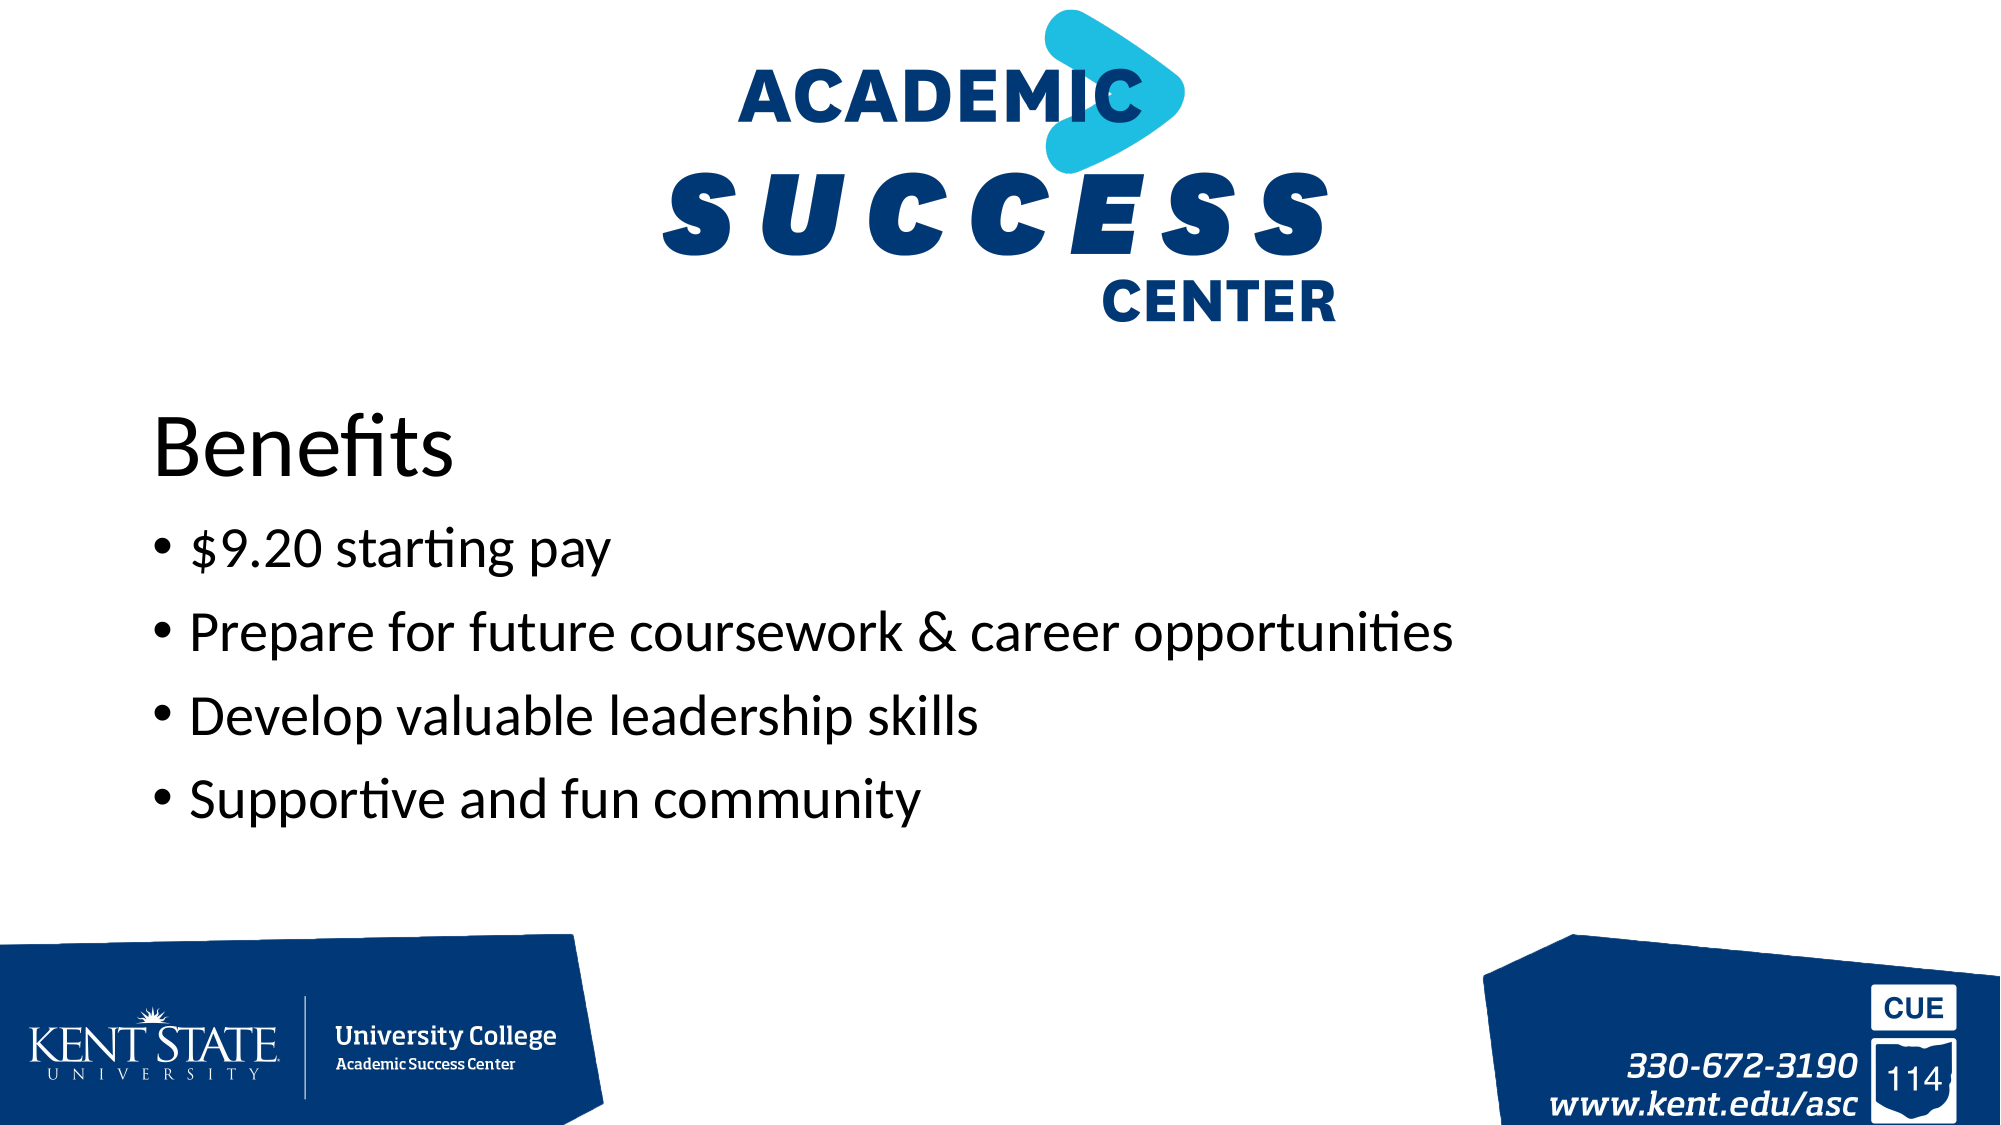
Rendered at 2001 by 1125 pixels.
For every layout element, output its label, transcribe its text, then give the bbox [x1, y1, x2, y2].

picture [0, 932, 606, 1125]
picture [1437, 932, 2000, 1125]
list Benefits $9.20 starting pay Prepare for future coursework & career opportunities Develop valuable leadership skills Supportive and fun community [137, 299, 1863, 1014]
picture [629, 0, 1370, 371]
